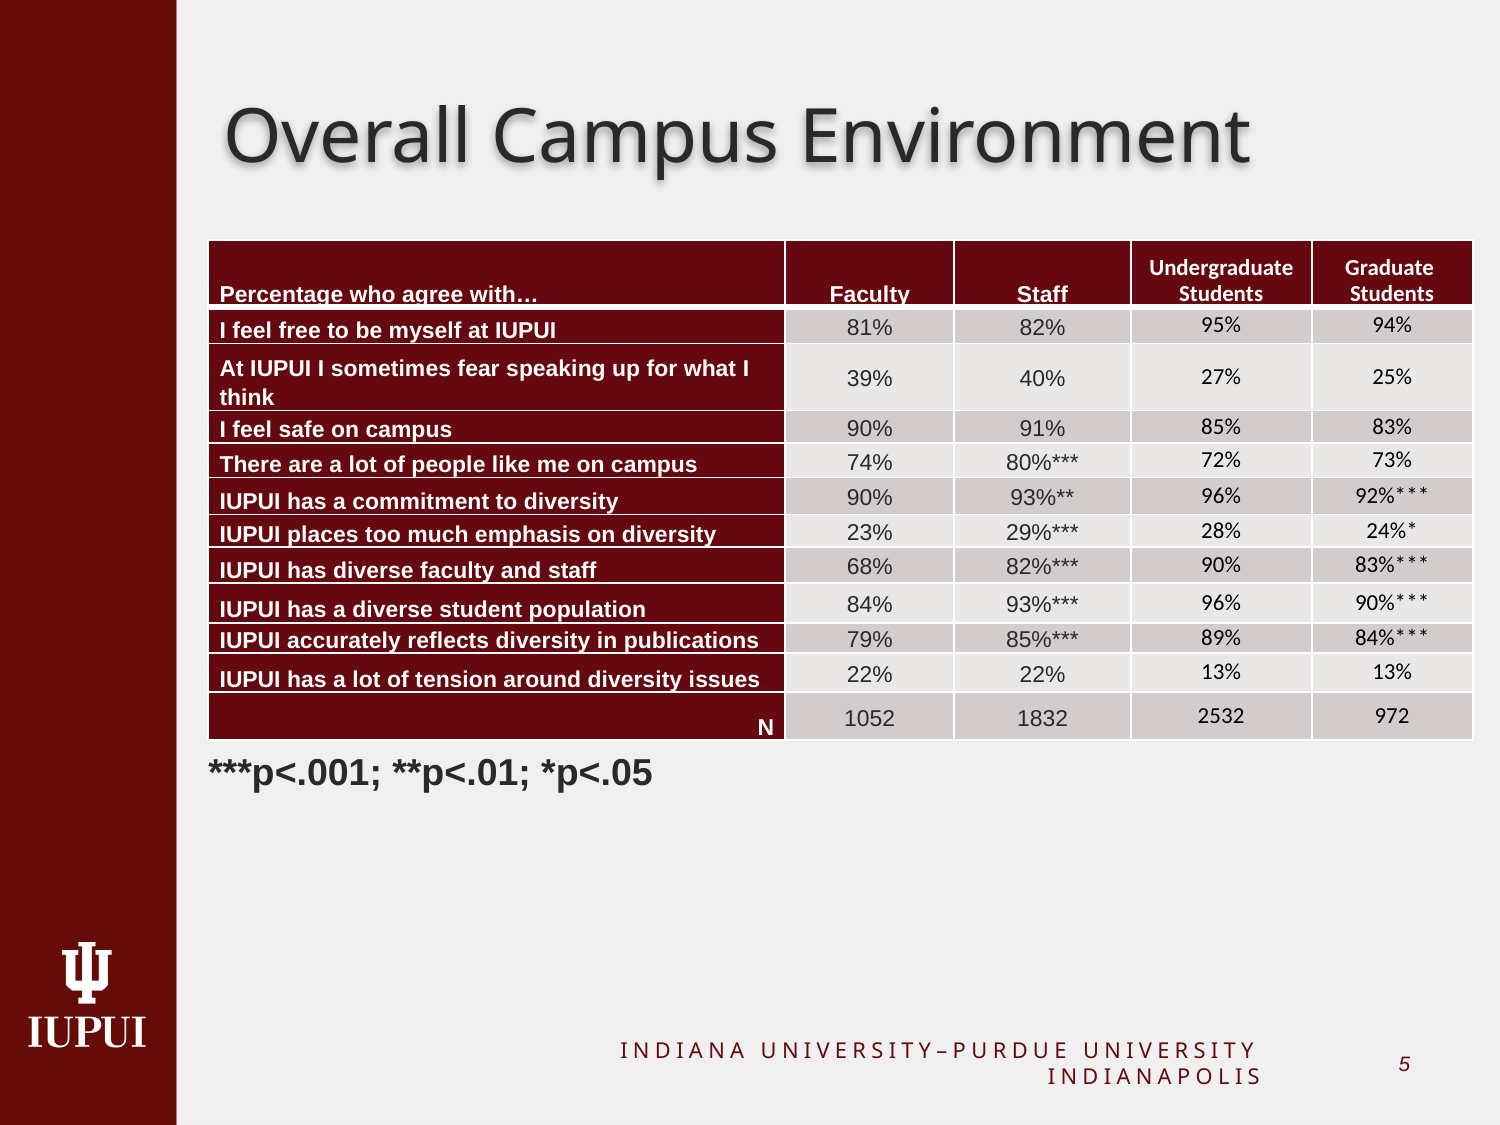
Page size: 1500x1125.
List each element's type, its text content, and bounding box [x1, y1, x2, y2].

picture [0, 0, 1500, 1125]
table_cell 2532 [1132, 693, 1311, 739]
table_cell 79% [786, 624, 953, 652]
table_cell 81% [786, 310, 953, 343]
table_cell IUPUI accurately reflects diversity in publications [209, 624, 784, 652]
table_cell 84%*** [1313, 624, 1472, 652]
table_header Graduate Students [1313, 241, 1472, 304]
table_cell I feel free to be myself at IUPUI [209, 310, 784, 343]
table_cell 27% [1132, 344, 1311, 410]
table_cell N [209, 693, 784, 739]
table_cell 85% [1132, 411, 1311, 442]
table_cell 29%*** [955, 515, 1130, 546]
table_cell IUPUI has diverse faculty and staff [209, 548, 784, 582]
table_cell 972 [1313, 693, 1472, 739]
table_cell 22% [955, 654, 1130, 691]
table_cell 90% [786, 478, 953, 514]
table_cell 92%*** [1313, 478, 1472, 514]
footer INDIANA UNIVERSITY–PURDUE UNIVERSITY INDIANAPOLIS [573, 1032, 1276, 1093]
table_cell 82%*** [955, 548, 1130, 582]
table_cell 96% [1132, 478, 1311, 514]
table_cell 25% [1313, 344, 1472, 410]
table_cell 22% [786, 654, 953, 691]
table_cell 1832 [955, 693, 1130, 739]
table_cell 95% [1132, 310, 1311, 343]
table_cell 13% [1132, 654, 1311, 691]
table_cell 24%* [1313, 515, 1472, 546]
table_cell IUPUI has a lot of tension around diversity issues [209, 654, 784, 691]
table_cell IUPUI has a diverse student population [209, 584, 784, 622]
table_cell 73% [1313, 444, 1472, 477]
table_cell 1052 [786, 693, 953, 739]
table_cell 94% [1313, 310, 1472, 343]
table_cell 13% [1313, 654, 1472, 691]
table_cell IUPUI has a commitment to diversity [209, 478, 784, 514]
table_cell 80%*** [955, 444, 1130, 477]
table_cell 82% [955, 310, 1130, 343]
text_box ***p<.001; **p<.01; *p<.05 [193, 740, 743, 801]
table_cell 72% [1132, 444, 1311, 477]
table_cell 90%*** [1313, 584, 1472, 622]
table_cell At IUPUI I sometimes fear speaking up for what I think [209, 344, 784, 410]
table_cell 39% [786, 344, 953, 410]
table_cell 93%** [955, 478, 1130, 514]
title Overall Campus Environment [208, 45, 1425, 221]
table_cell 83% [1313, 411, 1472, 442]
table_cell 91% [955, 411, 1130, 442]
slide_number 4 [1290, 1032, 1425, 1093]
table_cell 83%*** [1313, 548, 1472, 582]
table_cell 90% [1132, 548, 1311, 582]
table_header Staff [955, 241, 1130, 304]
table_cell IUPUI places too much emphasis on diversity [209, 515, 784, 546]
table_cell 96% [1132, 584, 1311, 622]
table_cell 68% [786, 548, 953, 582]
table_cell 85%*** [955, 624, 1130, 652]
table_cell 84% [786, 584, 953, 622]
table_cell 74% [786, 444, 953, 477]
table_cell 89% [1132, 624, 1311, 652]
table_cell 28% [1132, 515, 1311, 546]
table_cell 40% [955, 344, 1130, 410]
table_header Undergraduate Students [1132, 241, 1311, 304]
table_cell 23% [786, 515, 953, 546]
table_cell 90% [786, 411, 953, 442]
table_header Percentage who agree with… [209, 241, 784, 304]
table_header Faculty [786, 241, 953, 304]
table_cell 93%*** [955, 584, 1130, 622]
table_cell I feel safe on campus [209, 411, 784, 442]
table_cell There are a lot of people like me on campus [209, 444, 784, 477]
